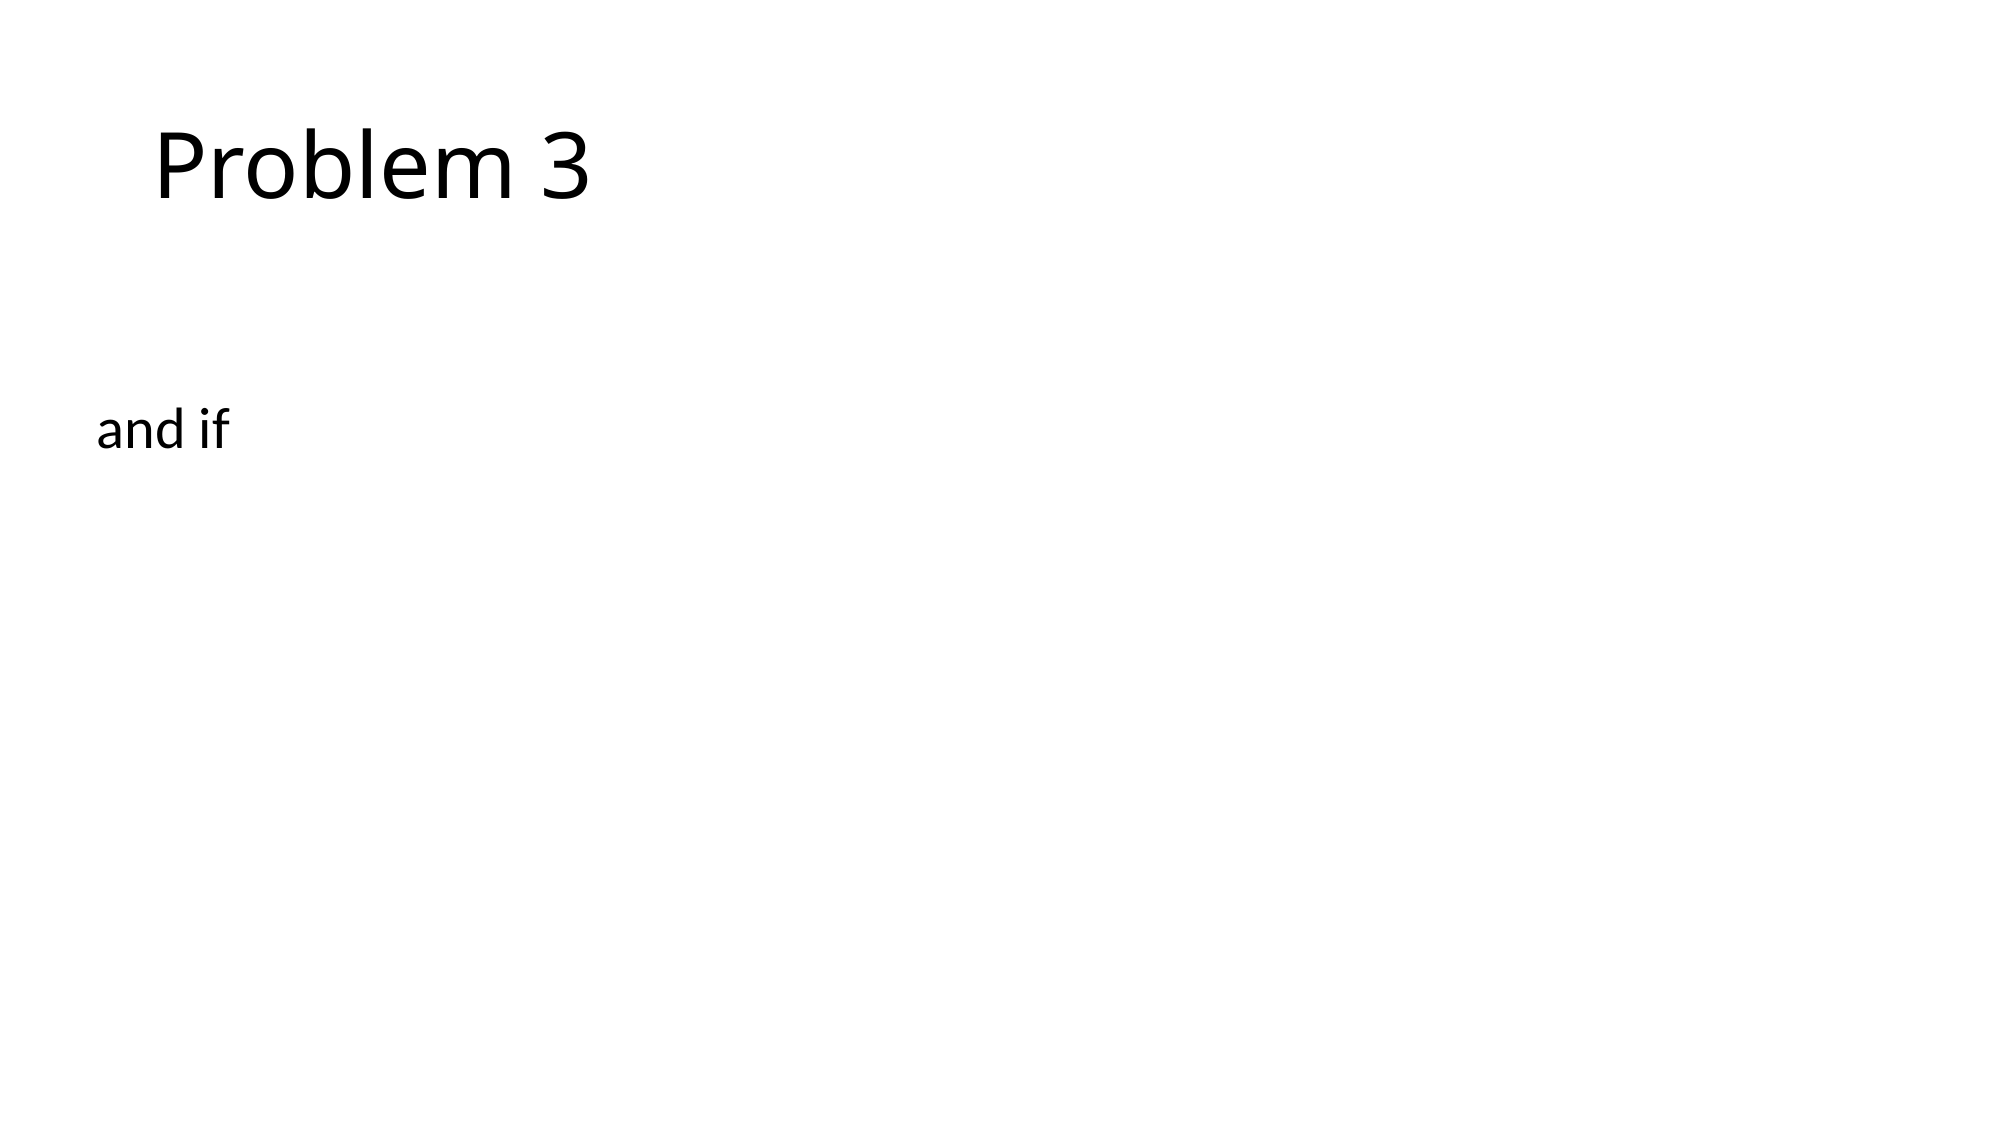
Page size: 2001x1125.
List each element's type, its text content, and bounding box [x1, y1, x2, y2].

title Problem 3 [137, 59, 1863, 278]
